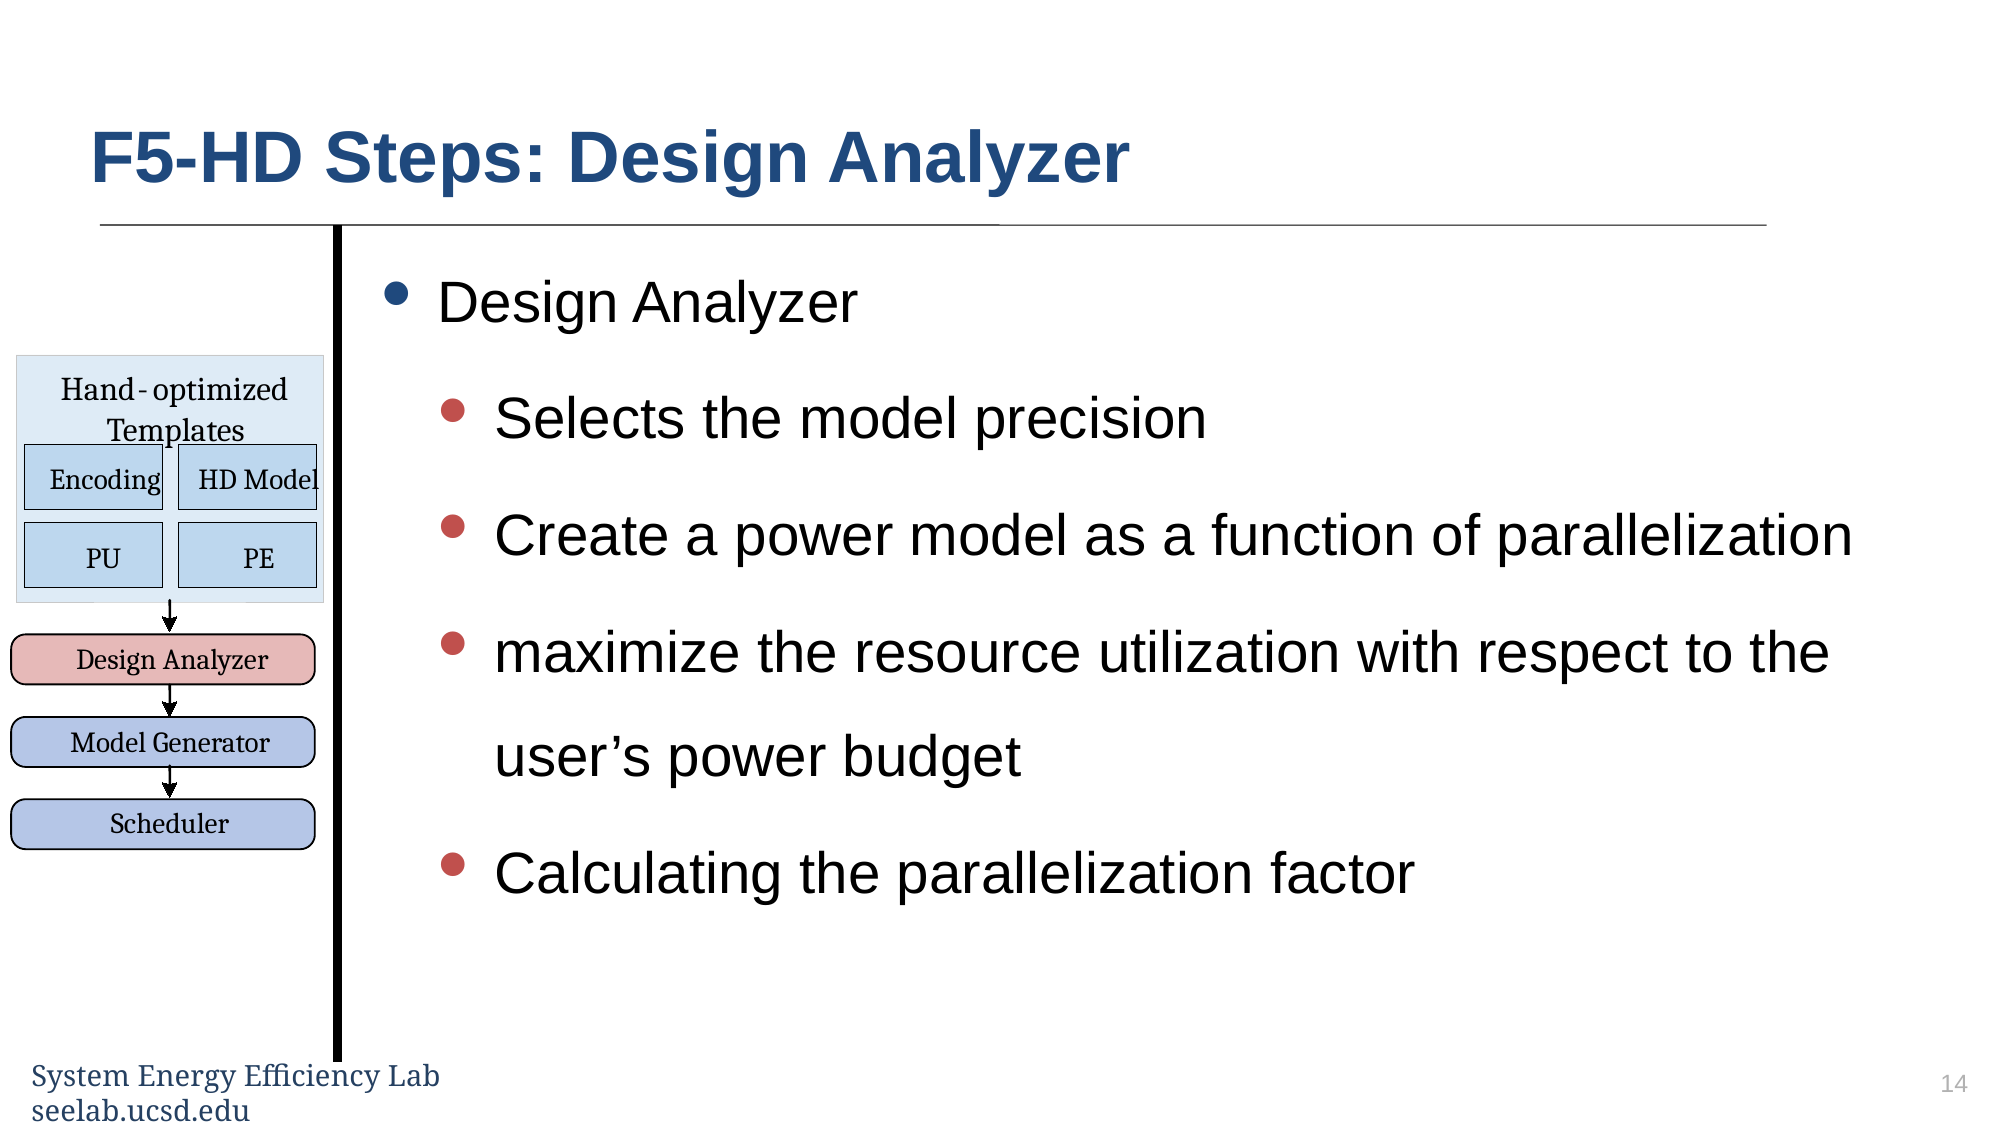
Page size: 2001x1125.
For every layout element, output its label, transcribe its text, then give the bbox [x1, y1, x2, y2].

text_box [178, 522, 317, 588]
text_box PE [243, 538, 275, 575]
text_box F5-HD Steps: Design Analyzer [75, 62, 1313, 205]
slide_number 14 [1516, 1052, 1984, 1113]
text_box Model Generator [70, 723, 271, 759]
text_box [23, 522, 163, 588]
text_box [178, 444, 317, 510]
list Design Analyzer Selects the model precision Create a power model as a function of parallelization maximize the resource utilization with respect to the user’s power budget Calculating the parallelization factor [365, 255, 1977, 1032]
text_box [11, 634, 315, 685]
text_box [16, 354, 324, 603]
text_box Templates [106, 408, 246, 449]
text_box [162, 701, 177, 716]
text_box [7, 351, 325, 850]
text_box [162, 616, 177, 632]
text_box Hand [60, 367, 136, 408]
text_box [162, 782, 177, 798]
text_box - [137, 367, 149, 408]
text_box [23, 444, 163, 510]
text_box PU [85, 538, 122, 575]
text_box [11, 799, 315, 850]
text_box Design Analyzer [76, 640, 269, 676]
text_box HD Model [198, 460, 320, 496]
text_box optimized [152, 367, 289, 408]
text_box Scheduler [110, 804, 230, 840]
text_box [11, 716, 315, 767]
text_box Encoding [49, 460, 161, 496]
